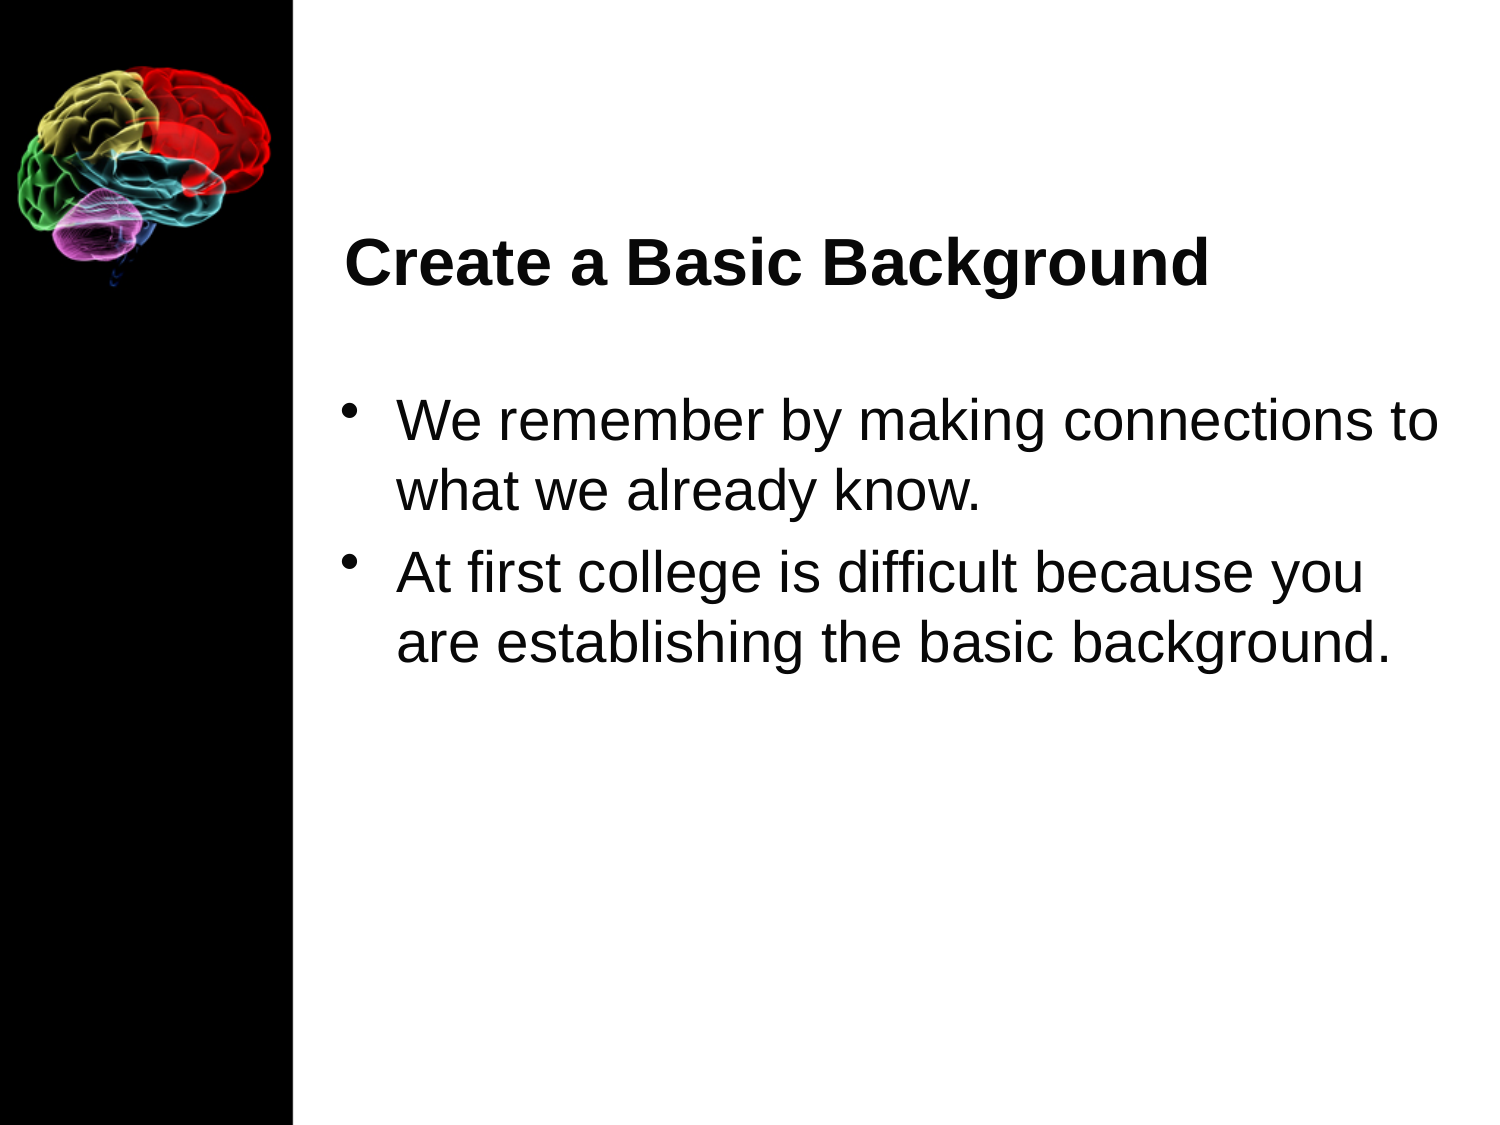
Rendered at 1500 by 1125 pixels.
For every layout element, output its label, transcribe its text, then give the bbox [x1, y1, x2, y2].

picture [0, 0, 1500, 1125]
title Create a Basic Background [329, 199, 1488, 319]
list We remember by making connections to what we already know. At first college is difficult because you are establishing the basic background. [324, 374, 1483, 814]
